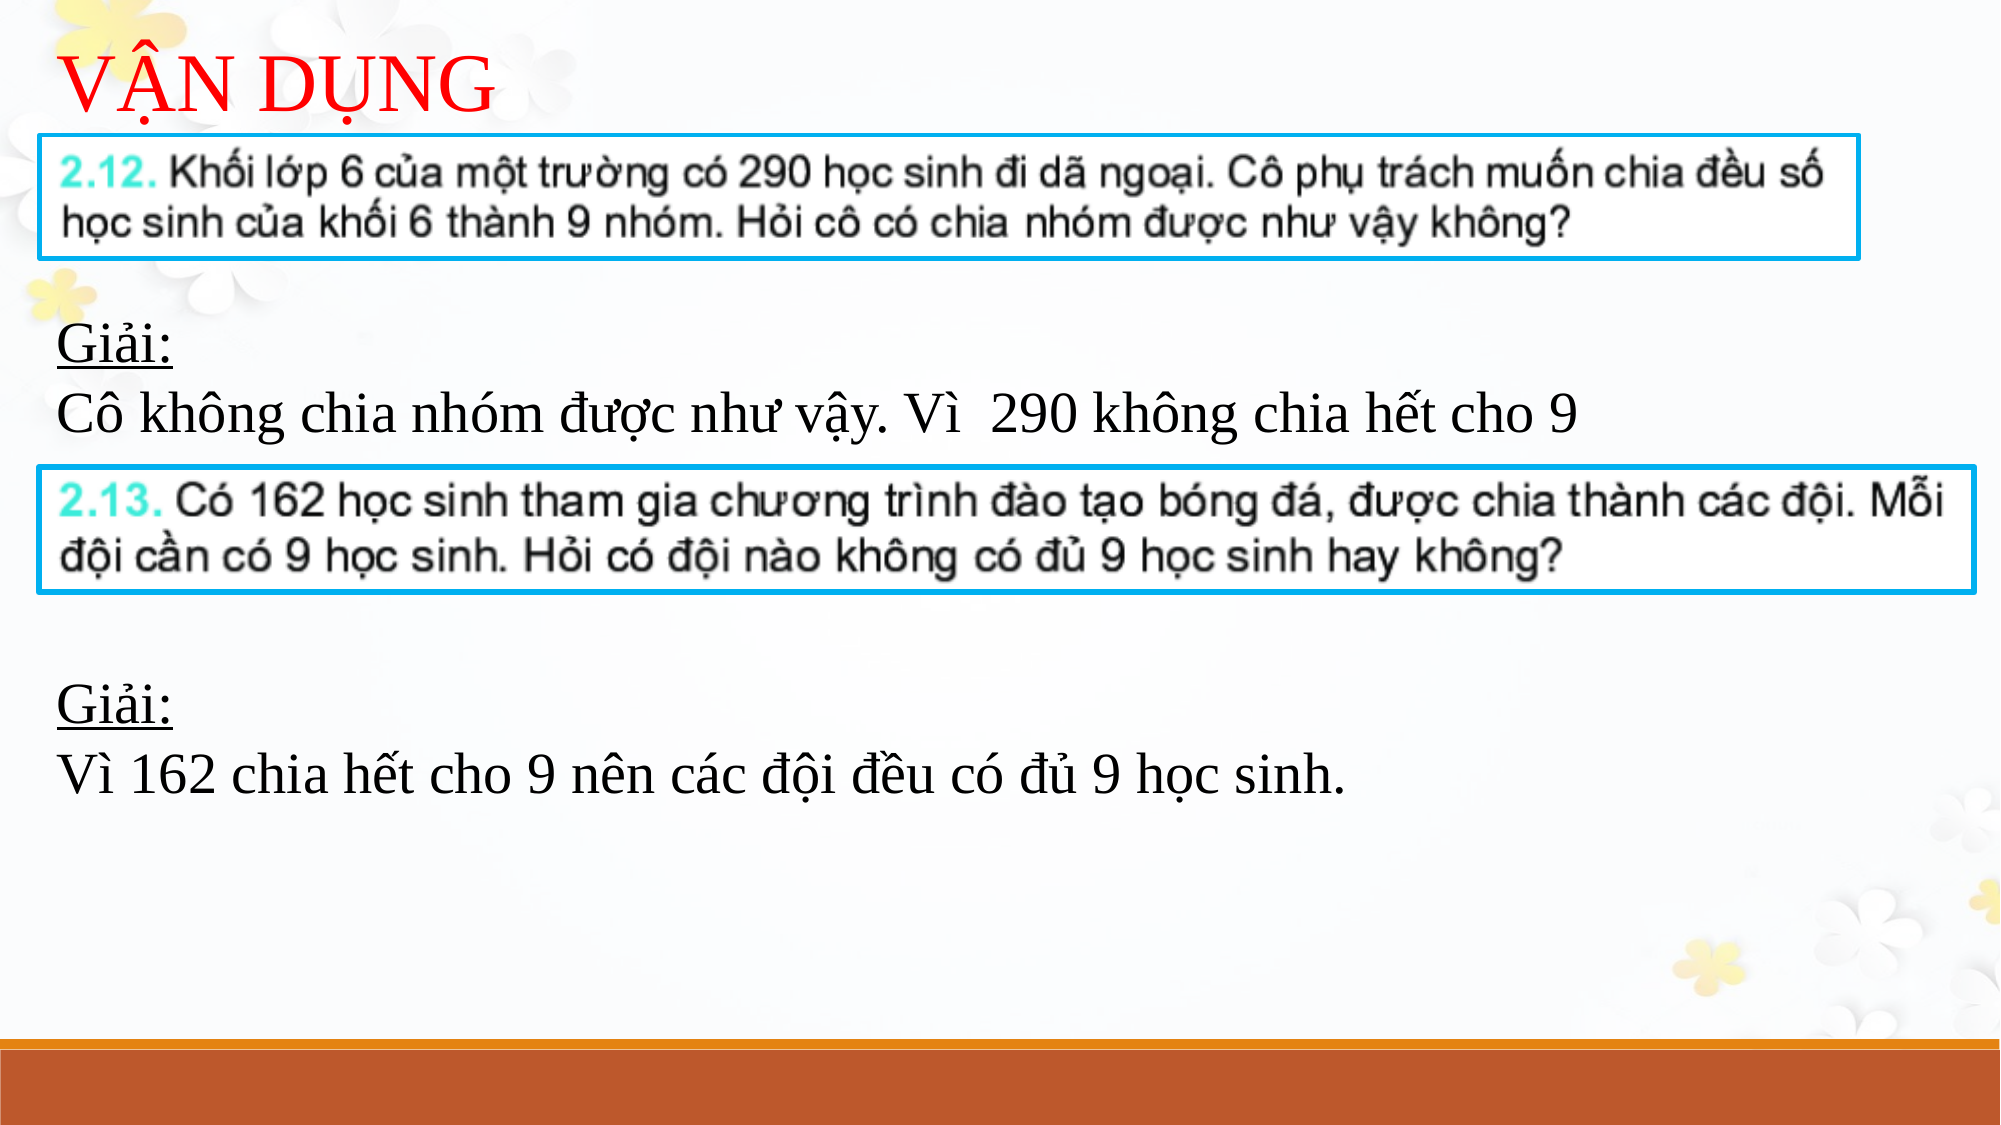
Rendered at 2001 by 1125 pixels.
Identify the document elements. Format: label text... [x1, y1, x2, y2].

text_box Giải: Cô không chia nhóm được như vậy. Vì 290 không chia hết cho 9 [42, 297, 1857, 452]
picture [43, 471, 1970, 588]
text_box VẬN DỤNG [42, 21, 550, 133]
picture [43, 138, 1855, 255]
text_box Giải: Vì 162 chia hết cho 9 nên các đội đều có đủ 9 học sinh. [42, 657, 1857, 813]
